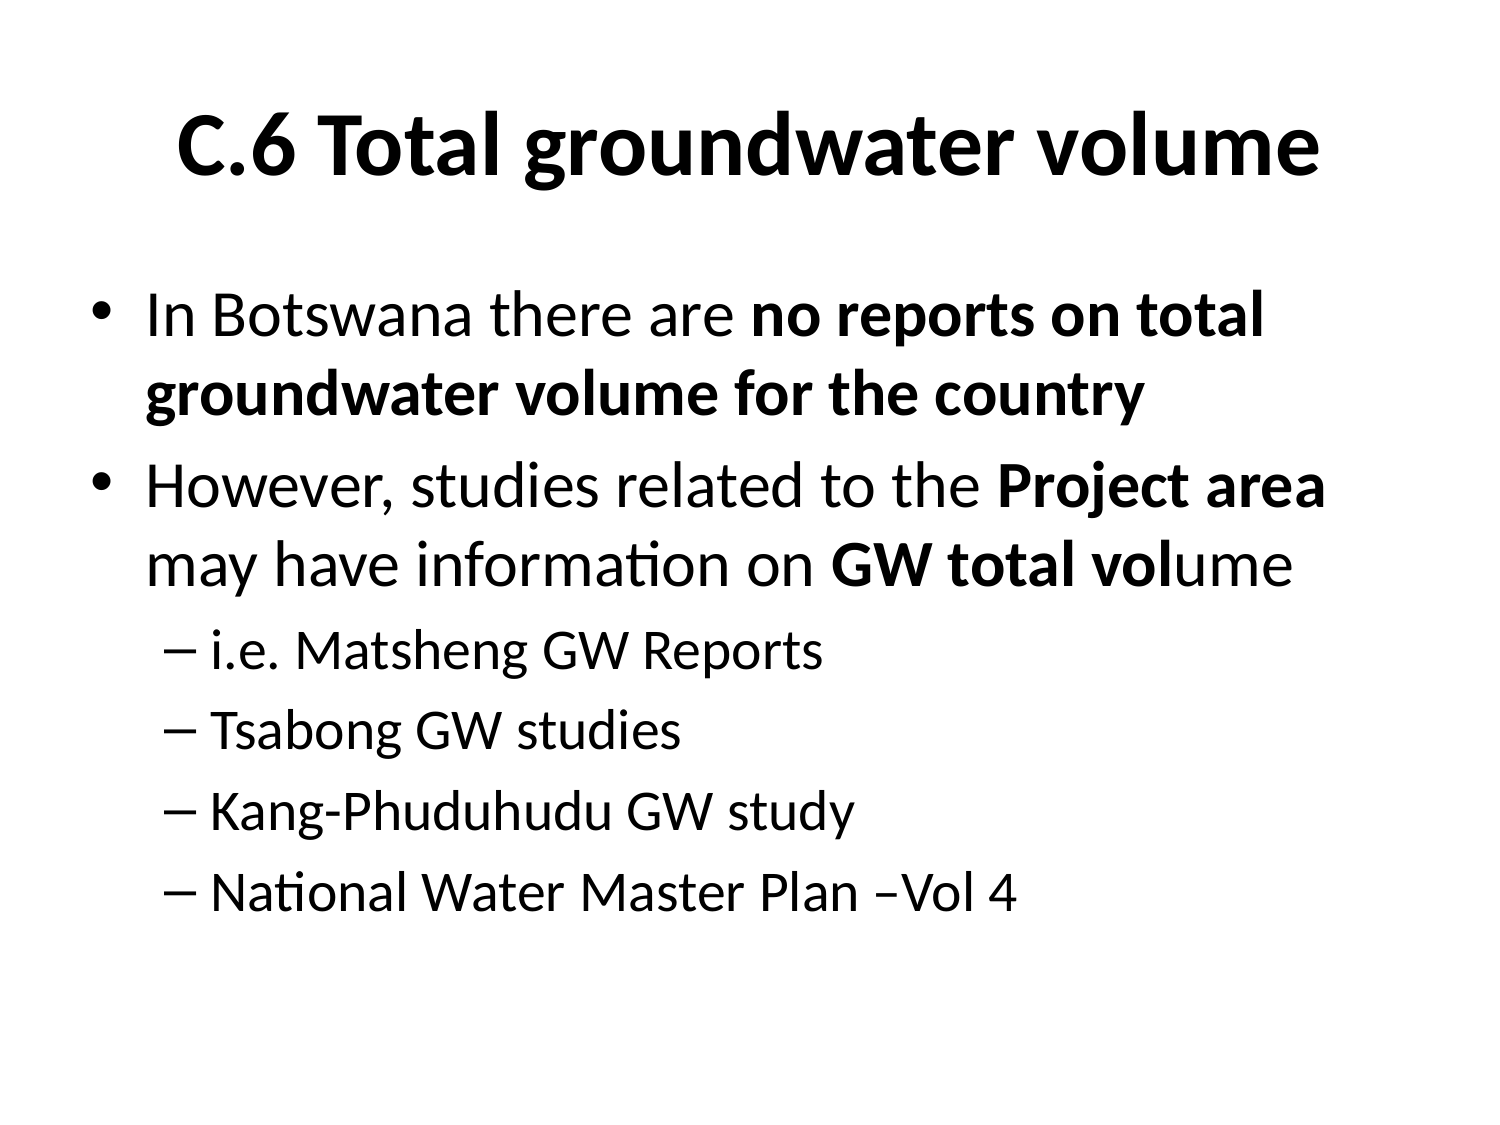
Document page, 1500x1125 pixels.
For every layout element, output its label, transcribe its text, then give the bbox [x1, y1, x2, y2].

list In Botswana there are no reports on total groundwater volume for the country However, studies related to the Project area may have information on GW total volume i.e. Matsheng GW Reports Tsabong GW studies Kang-Phuduhudu GW study National Water Master Plan –Vol 4 [75, 262, 1425, 1005]
title C.6 Total groundwater volume [75, 45, 1425, 233]
